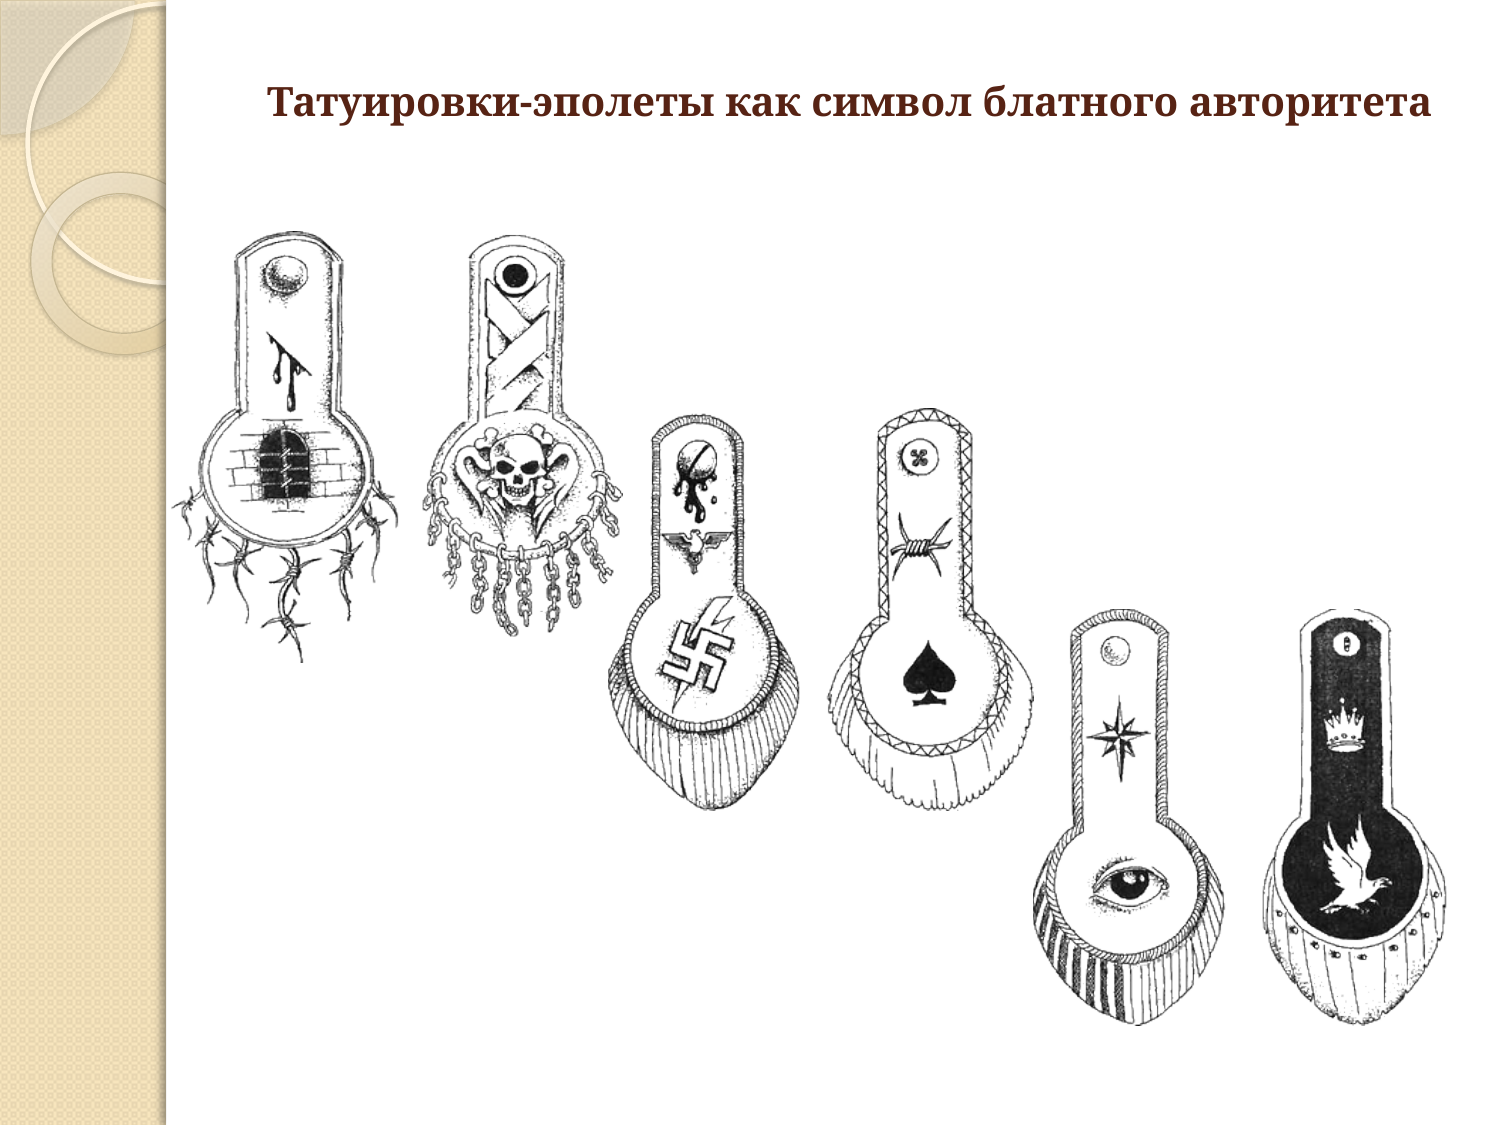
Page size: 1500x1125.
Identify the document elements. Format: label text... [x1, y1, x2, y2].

picture [608, 408, 1461, 1026]
title Татуировки-эполеты как символ блатного авторитета [235, 45, 1466, 233]
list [170, 231, 624, 664]
